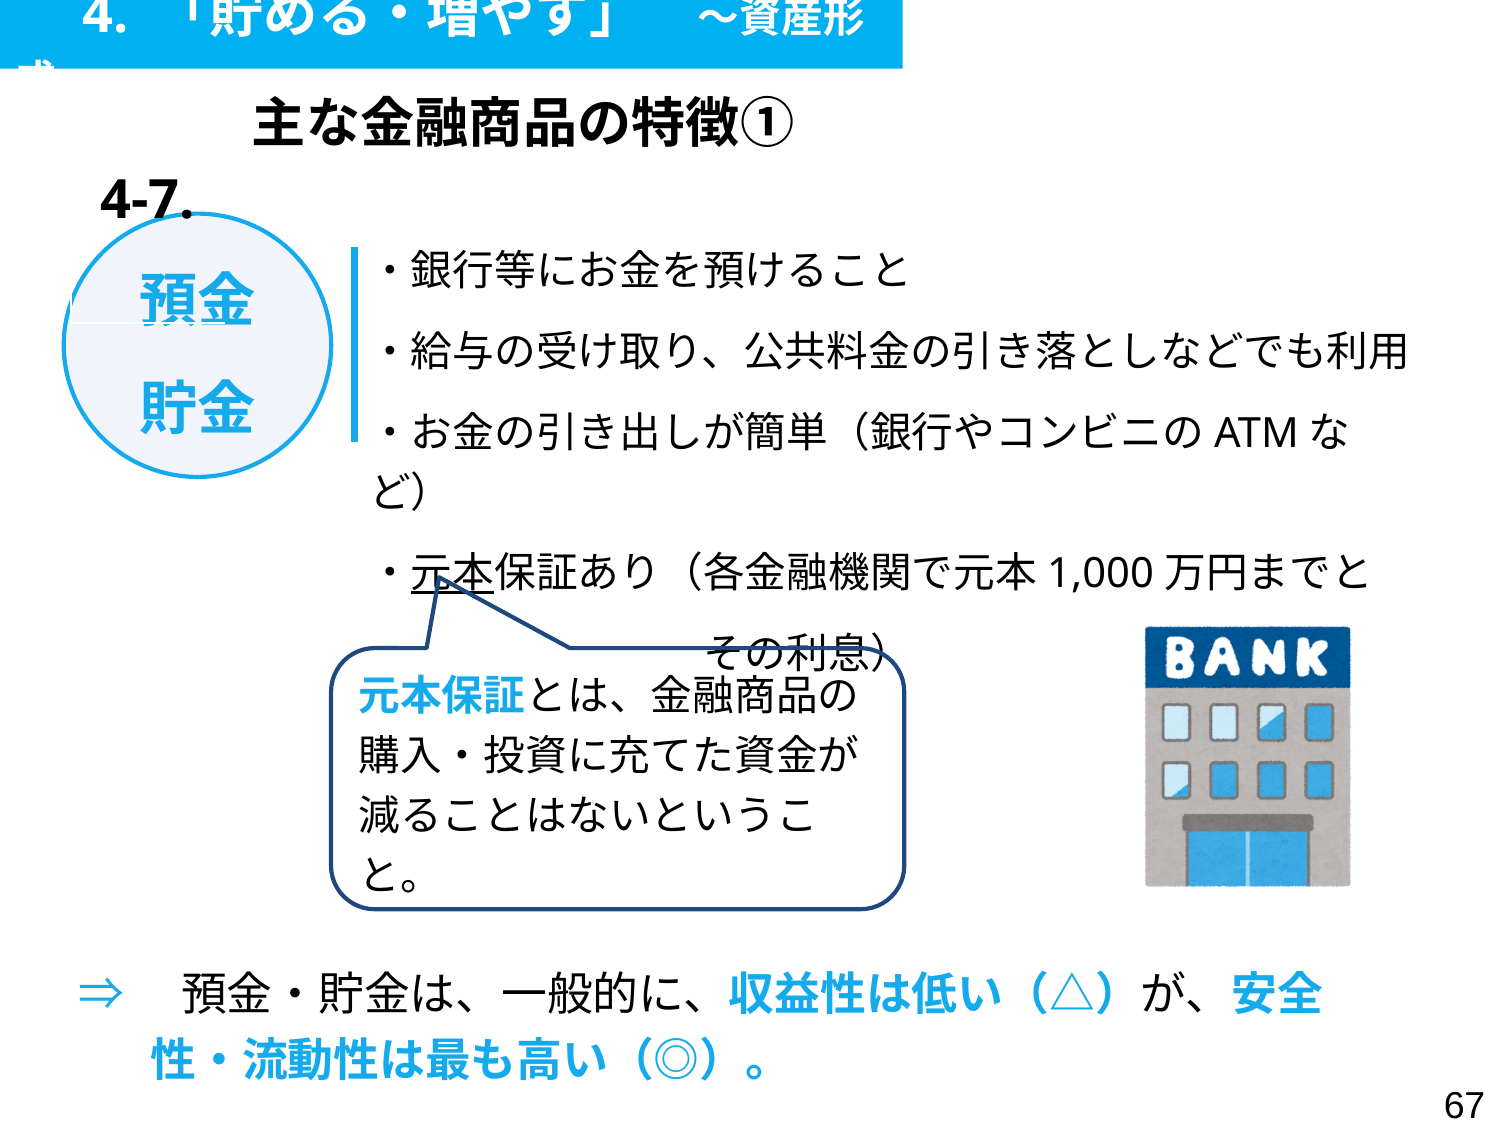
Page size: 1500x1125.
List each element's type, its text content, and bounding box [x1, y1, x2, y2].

text_box 4. 「貯める・増やす」 ～資産形成 [0, 0, 905, 71]
text_box 元本保証とは、金融商品の購入・投資に充てた資金が減ることはないということ。 [328, 575, 907, 912]
text_box 預金 貯金 [61, 299, 334, 480]
text_box ・銀行等にお金を預けること ・給与の受け取り、公共料金の引き落としなどでも利用 ・お金の引き出しが簡単（銀行やコンビニのATMなど） ・元本保証あり（各金融機関で元本1,000万円までと その利息） [354, 226, 1446, 609]
text_box 66 [1149, 1065, 1500, 1125]
text_box ⇒ 預金・貯金は、一般的に、収益性は低い（△）が、安全性・流動性は最も高い（◎）。 [63, 946, 1420, 1049]
table_header 4-7. [72, 73, 225, 322]
table_header 主な金融商品の特徴① [225, 72, 966, 323]
picture [1127, 621, 1367, 893]
